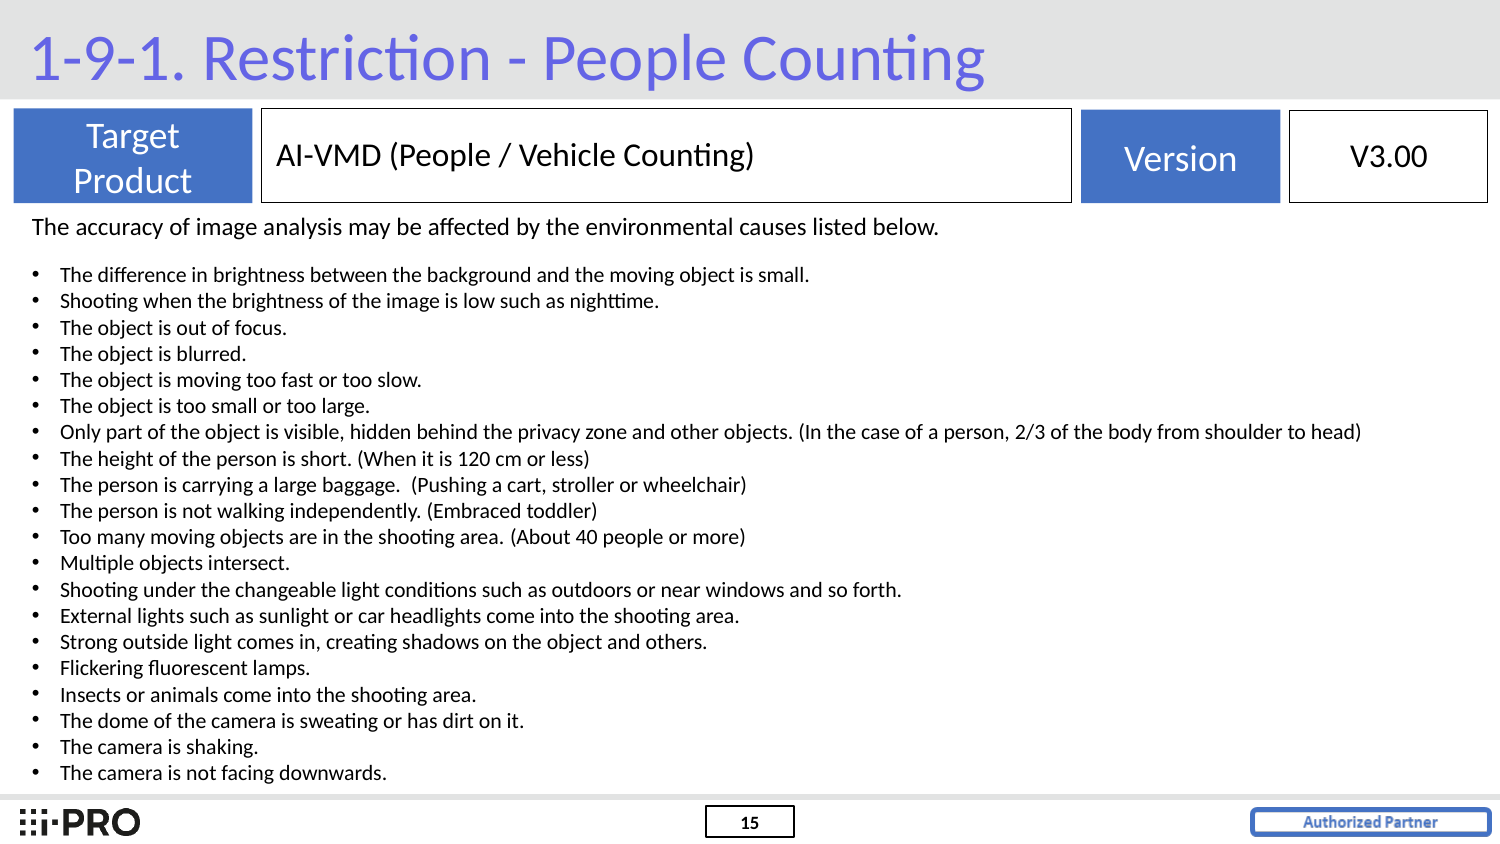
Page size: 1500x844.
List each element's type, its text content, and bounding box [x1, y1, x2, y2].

text_box Target Product [13, 108, 253, 204]
text_box AI-VMD (People / Vehicle Counting) [261, 108, 1072, 203]
text_box V3.00 [1289, 110, 1488, 203]
text_box Version [1081, 109, 1281, 203]
picture [20, 808, 140, 836]
text_box The accuracy of image analysis may be affected by the environmental causes listed below. The difference in brightness between the background and the moving object is small. Shooting when the brightness of the image is low such as nighttime. The object is out of focus. The object is blurred. The object is moving too fast or too slow. The object is too small or too large. Only part of the object is visible, hidden behind the privacy zone and other objects. (In the case of a person, 2/3 of the body from shoulder to head) The height of the person is short. (When it is 120 cm or less) The person is carrying a large baggage. (Pushing a cart, stroller or wheelchair) The person is not walking independently. (Embraced toddler) Too many moving objects are in the shooting area. (About 40 people or more) Multiple objects intersect. Shooting under the changeable light conditions such as outdoors or near windows and so forth. External lights such as sunlight or car headlights come into the shooting area. Strong outside light comes in, creating shadows on the object and others. Flickering fluorescent lamps. Insects or animals come into the shooting area. The dome of the camera is sweating or has dirt on it. The camera is shaking. The camera is not facing downwards. [17, 203, 1435, 793]
text_box 1-9-1. Restriction - People Counting [13, 0, 1433, 99]
picture [1250, 806, 1492, 843]
